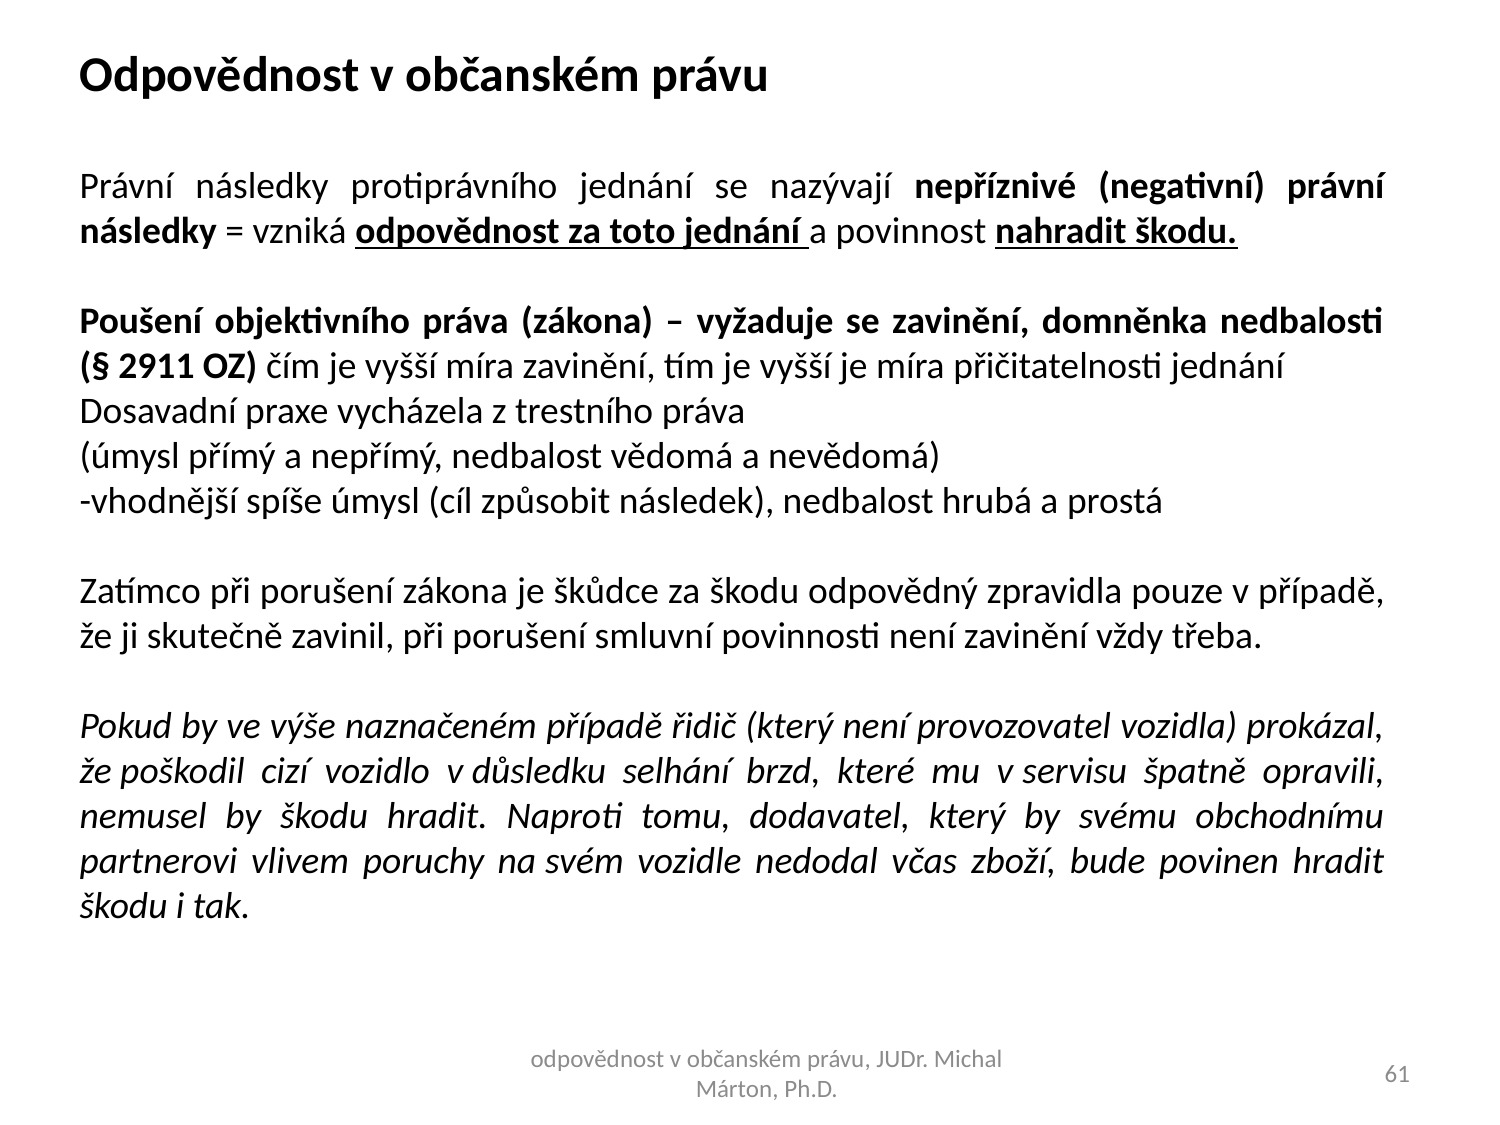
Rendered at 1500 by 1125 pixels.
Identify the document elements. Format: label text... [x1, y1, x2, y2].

text_box Odpovědnost v občanském právu Právní následky protiprávního jednání se nazývají nepříznivé (negativní) právní následky = vzniká odpovědnost za toto jednání a povinnost nahradit škodu. Poušení objektivního práva (zákona) – vyžaduje se zavinění, domněnka nedbalosti (§ 2911 OZ) čím je vyšší míra zavinění, tím je vyšší je míra přičitatelnosti jednání Dosavadní praxe vycházela z trestního práva (úmysl přímý a nepřímý, nedbalost vědomá a nevědomá) -vhodnější spíše úmysl (cíl způsobit následek), nedbalost hrubá a prostá Zatímco při porušení zákona je škůdce za škodu odpovědný zpravidla pouze v případě, že ji skutečně zavinil, při porušení smluvní povinnosti není zavinění vždy třeba. Pokud by ve výše naznačeném případě řidič (který není provozovatel vozidla) prokázal, že poškodil cizí vozidlo v důsledku selhání brzd, které mu v servisu špatně opravili, nemusel by škodu hradit. Naproti tomu, dodavatel, který by svému obchodnímu partnerovi vlivem poruchy na svém vozidle nedodal včas zboží, bude povinen hradit škodu i tak. [64, 34, 1400, 934]
slide_number 61 [1074, 1042, 1425, 1103]
footer odpovědnost v občanském právu, JUDr. Michal Márton, Ph.D. [512, 1042, 1022, 1103]
